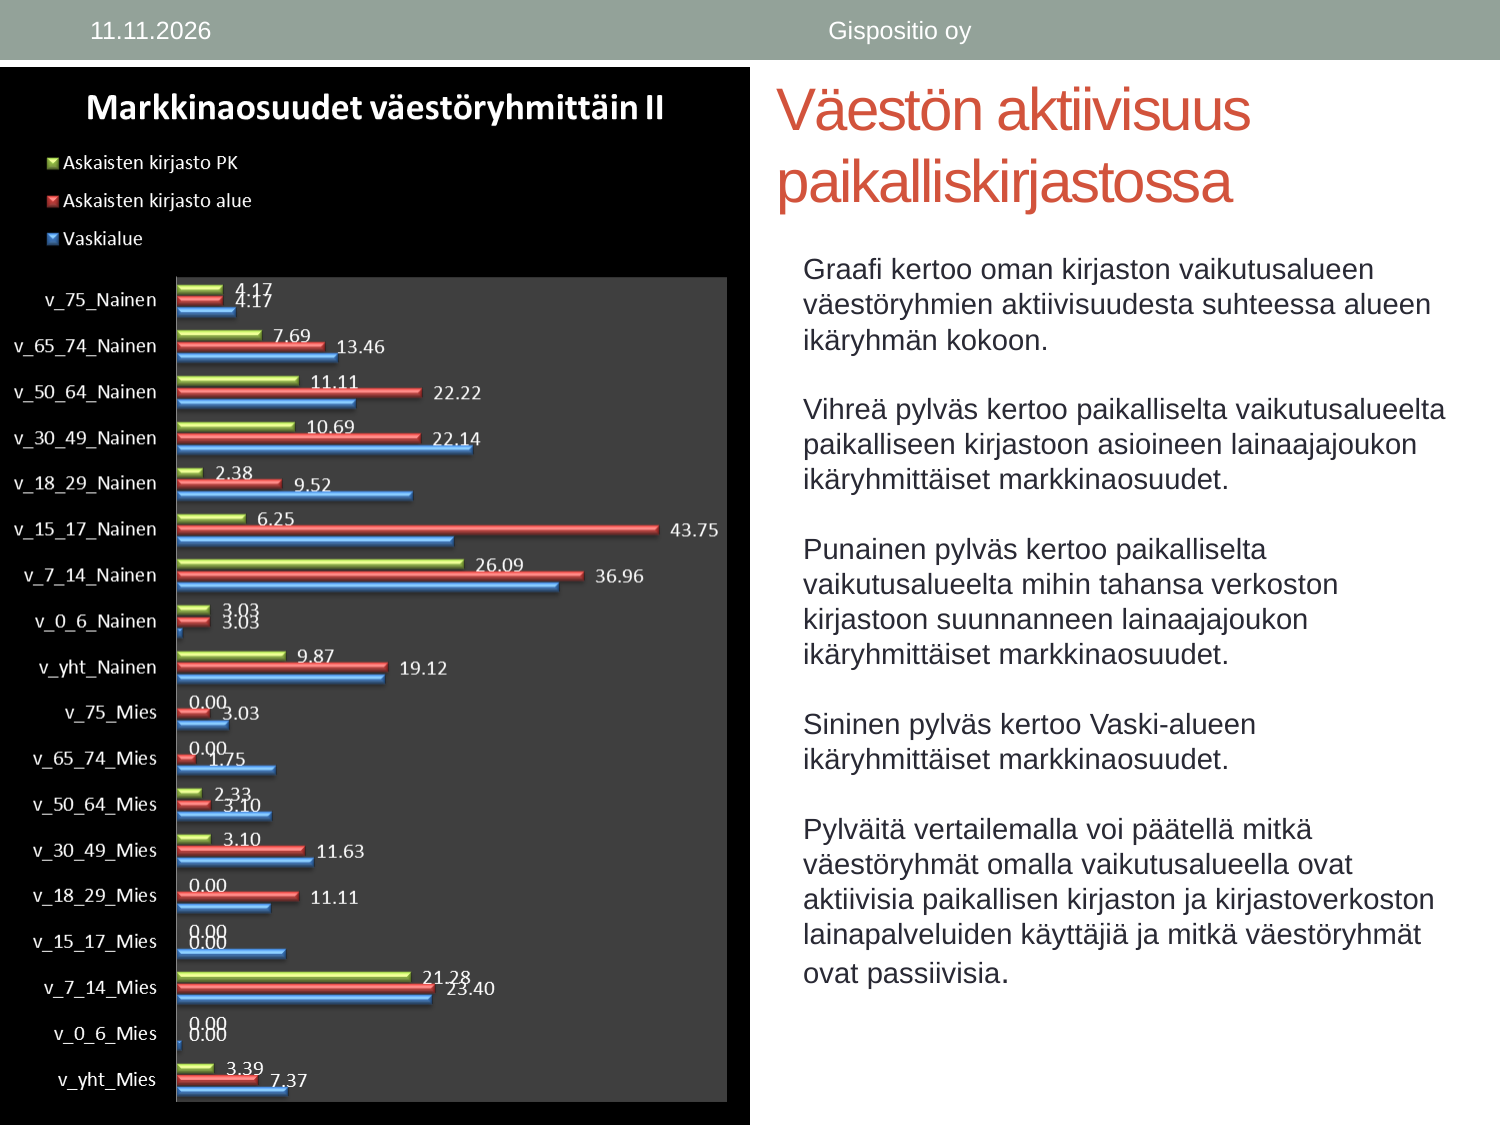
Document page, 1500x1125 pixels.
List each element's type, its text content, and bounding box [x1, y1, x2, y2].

picture [0, 67, 751, 1125]
title Väestön aktiivisuus paikalliskirjastossa [761, 61, 1425, 224]
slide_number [75, 3, 550, 57]
footer Gispositio oy [562, 3, 1238, 57]
text_box Graafi kertoo oman kirjaston vaikutusalueen väestöryhmien aktiivisuudesta suhteessa alueen ikäryhmän kokoon. Vihreä pylväs kertoo paikalliselta vaikutusalueelta paikalliseen kirjastoon asioineen lainaajajoukon ikäryhmittäiset markkinaosuudet. Punainen pylväs kertoo paikalliselta vaikutusalueelta mihin tahansa verkoston kirjastoon suunnanneen lainaajajoukon ikäryhmittäiset markkinaosuudet. Sininen pylväs kertoo Vaski-alueen ikäryhmittäiset markkinaosuudet. Pylväitä vertailemalla voi päätellä mitkä väestöryhmät omalla vaikutusalueella ovat aktiivisia paikallisen kirjaston ja kirjastoverkoston lainapalveluiden käyttäjiä ja mitkä väestöryhmät ovat passiivisia. [788, 243, 1462, 998]
